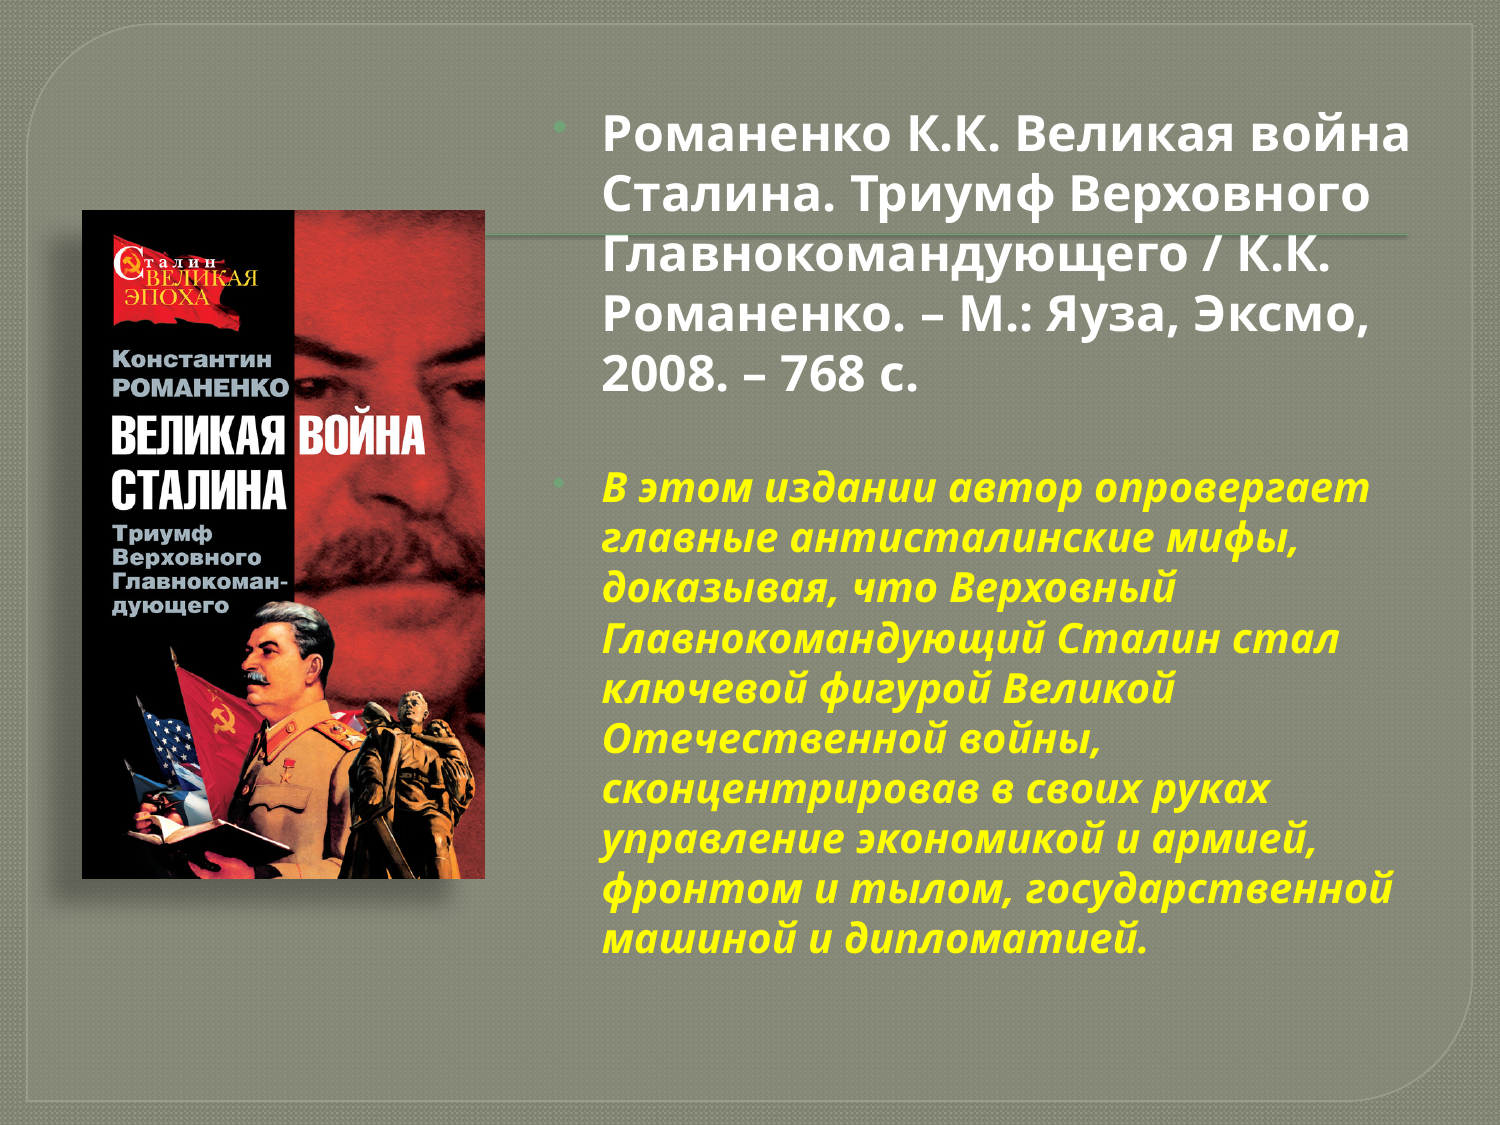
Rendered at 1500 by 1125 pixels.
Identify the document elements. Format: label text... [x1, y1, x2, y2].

list Романенко К.К. Великая война Сталина. Триумф Верховного Главнокомандующего / К.К. Романенко. – М.: Яуза, Эксмо, 2008. – 768 с. В этом издании автор опровергает главные антисталинские мифы, доказывая, что Верховный Главнокомандующий Сталин стал ключевой фигурой Великой Отечественной войны, сконцентрировав в своих руках управление экономикой и армией, фронтом и тылом, государственной машиной и дипломатией. [539, 93, 1454, 1020]
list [81, 210, 486, 880]
